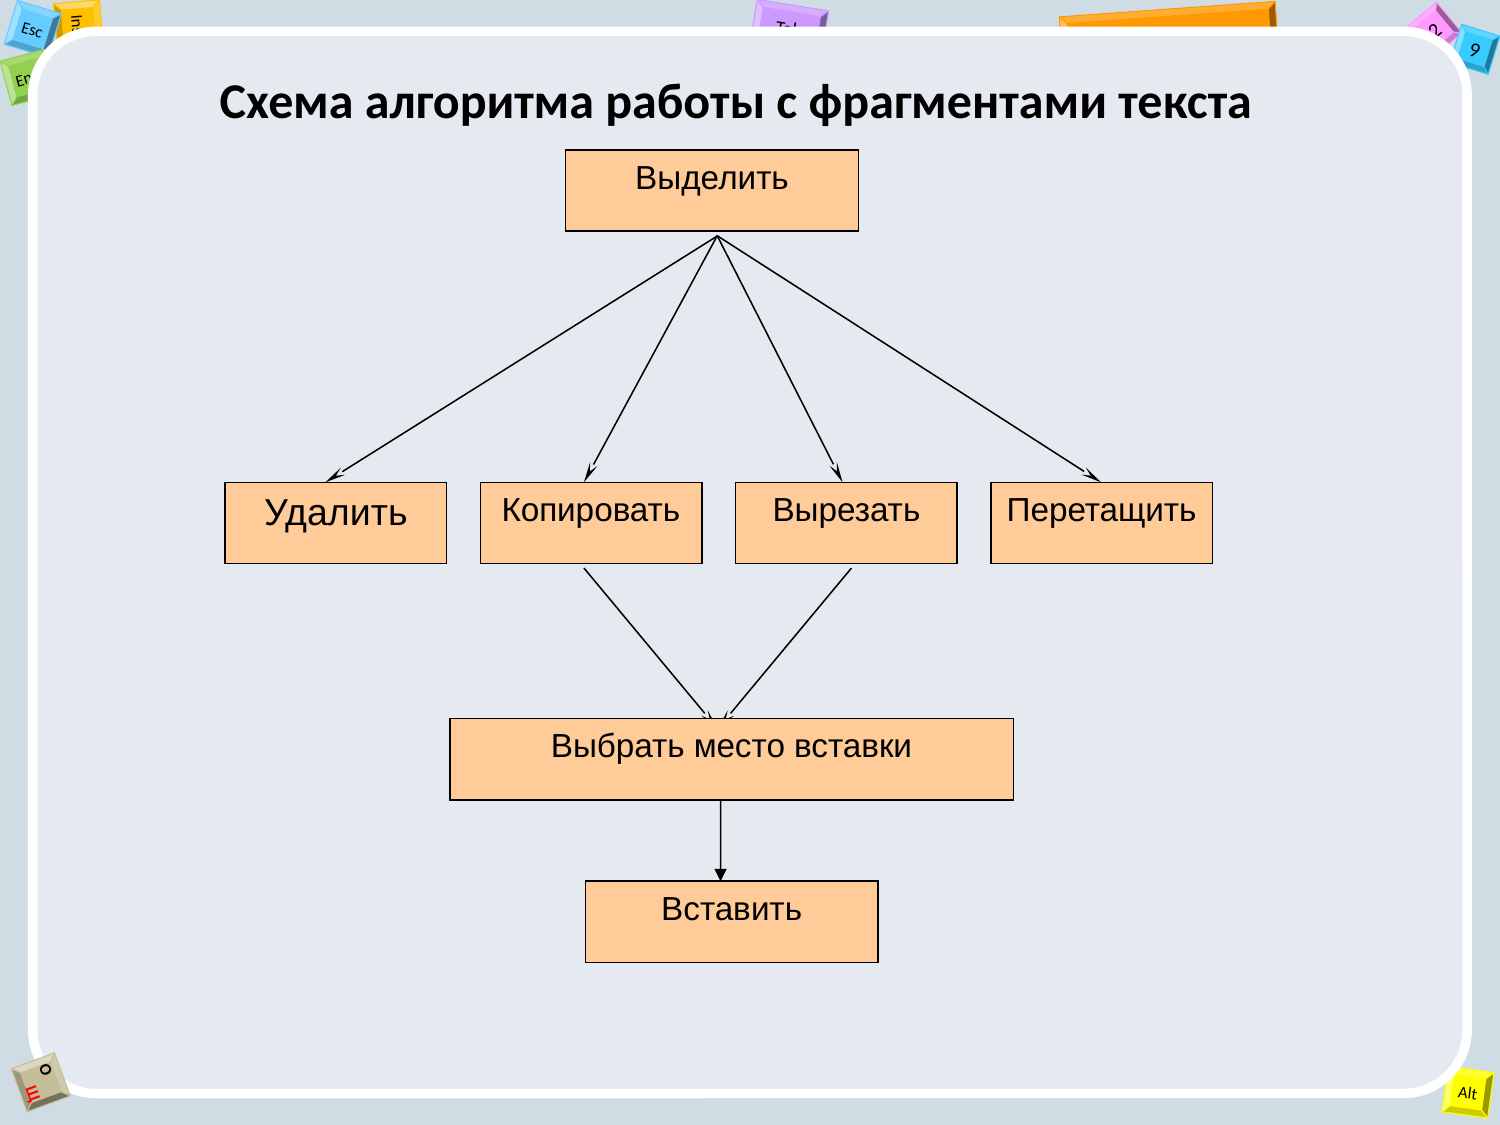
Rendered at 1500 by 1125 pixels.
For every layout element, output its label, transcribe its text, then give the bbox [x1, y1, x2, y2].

text_box Схема алгоритма работы с фрагментами текста [204, 61, 1308, 136]
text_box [224, 149, 1213, 963]
